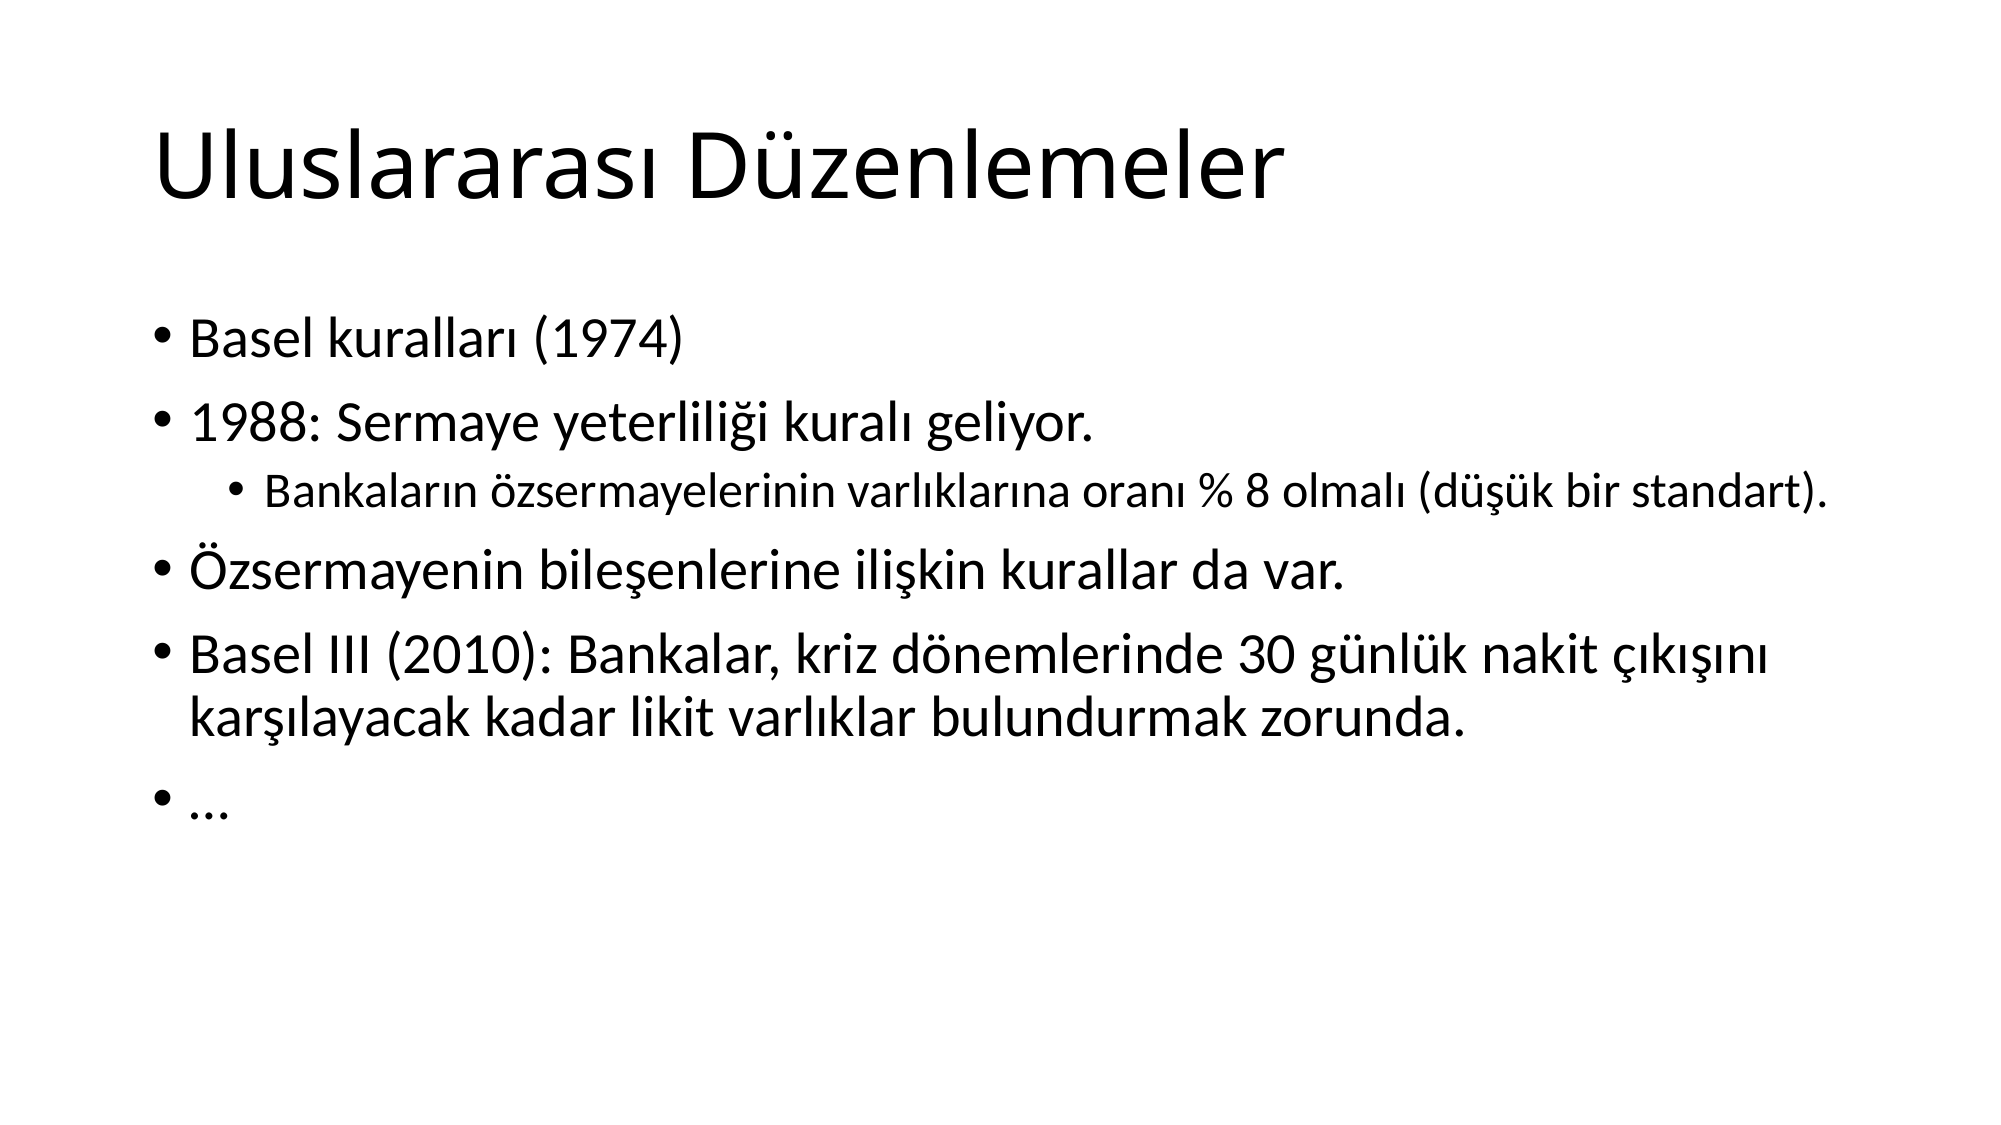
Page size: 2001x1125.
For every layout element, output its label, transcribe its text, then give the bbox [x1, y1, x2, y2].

list Basel kuralları (1974) 1988: Sermaye yeterliliği kuralı geliyor. Bankaların özsermayelerinin varlıklarına oranı % 8 olmalı (düşük bir standart). Özsermayenin bileşenlerine ilişkin kurallar da var. Basel III (2010): Bankalar, kriz dönemlerinde 30 günlük nakit çıkışını karşılayacak kadar likit varlıklar bulundurmak zorunda. … [137, 299, 1863, 1014]
title Uluslararası Düzenlemeler [137, 59, 1863, 278]
